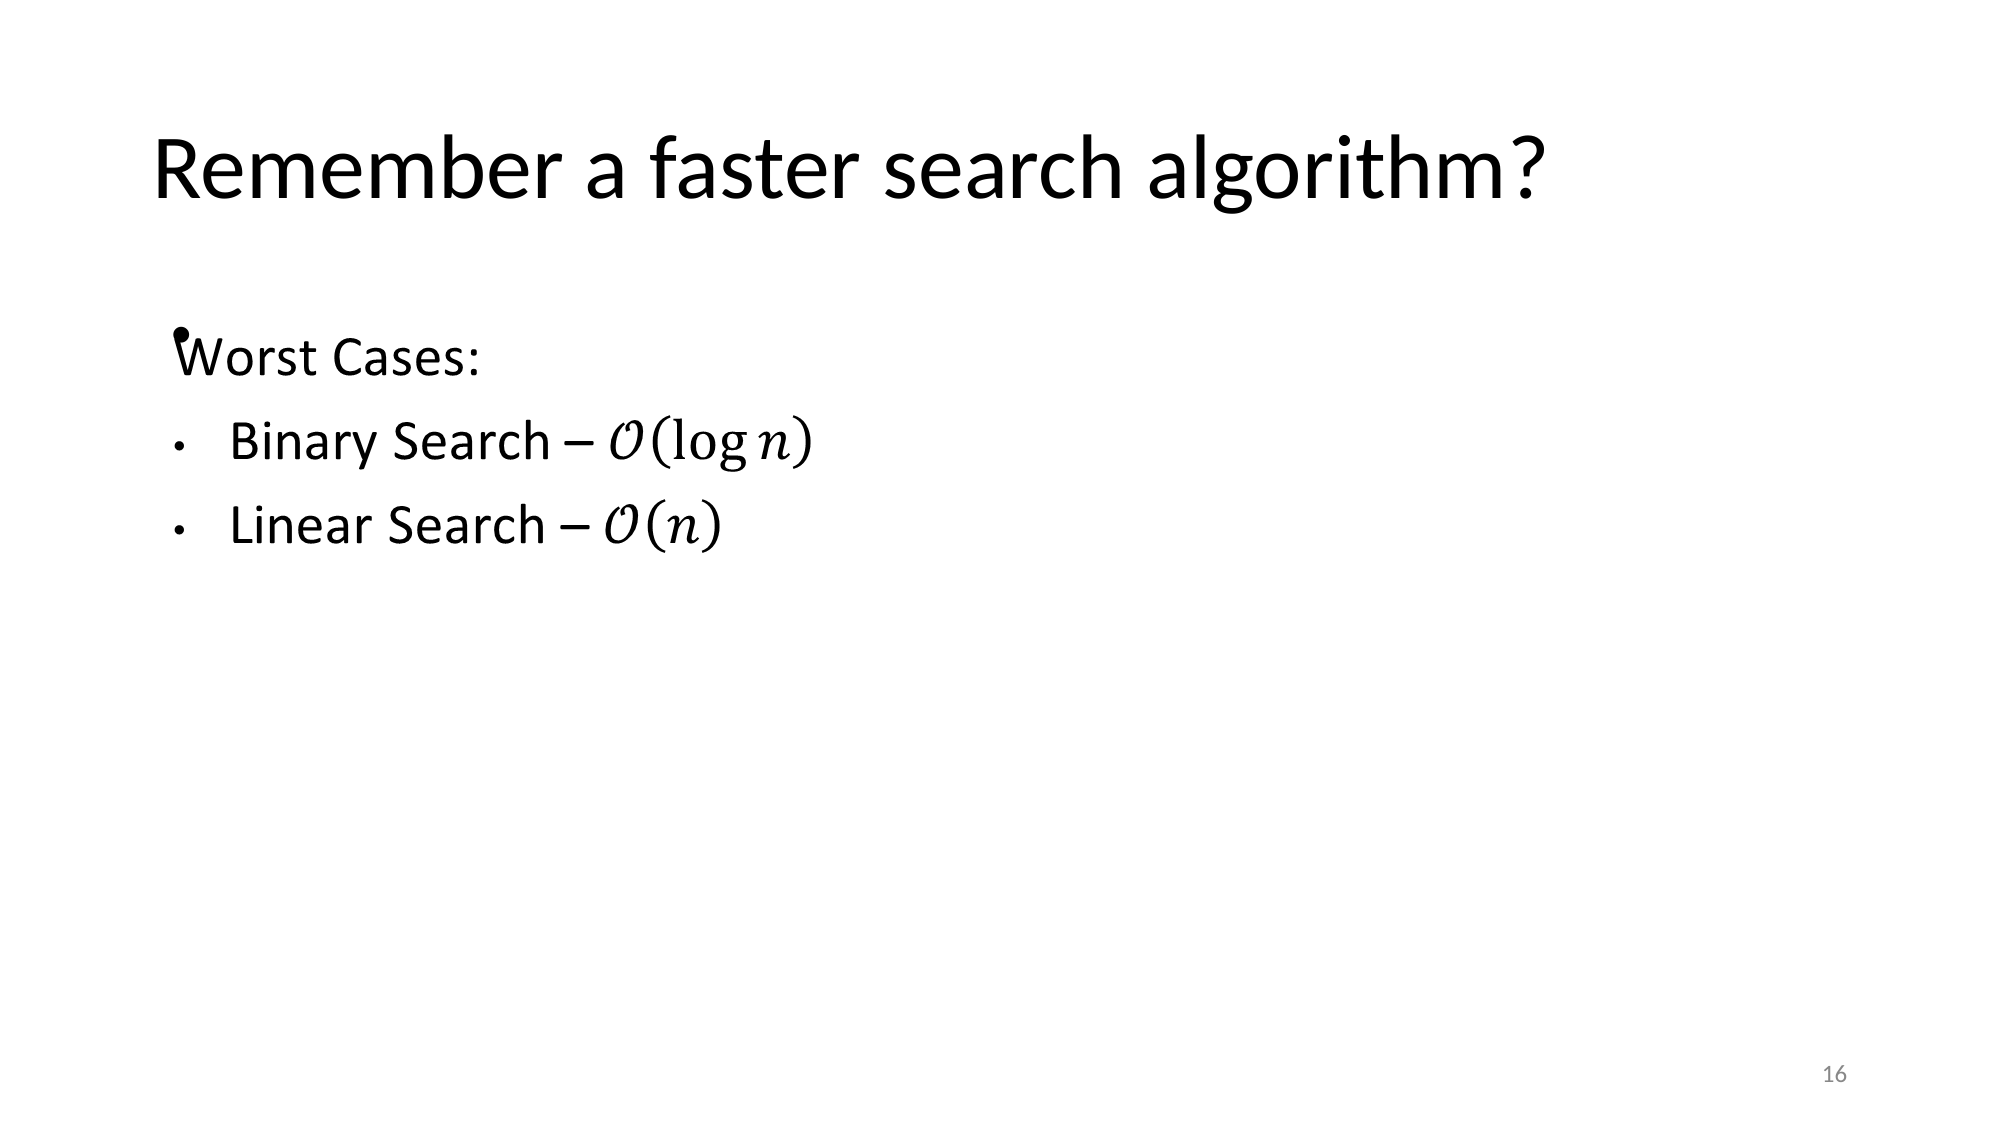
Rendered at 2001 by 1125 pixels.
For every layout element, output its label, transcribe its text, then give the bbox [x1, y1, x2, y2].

title Remember a faster search algorithm? [137, 59, 1863, 278]
list [137, 299, 1863, 1014]
slide_number ‹#› [1412, 1042, 1863, 1103]
